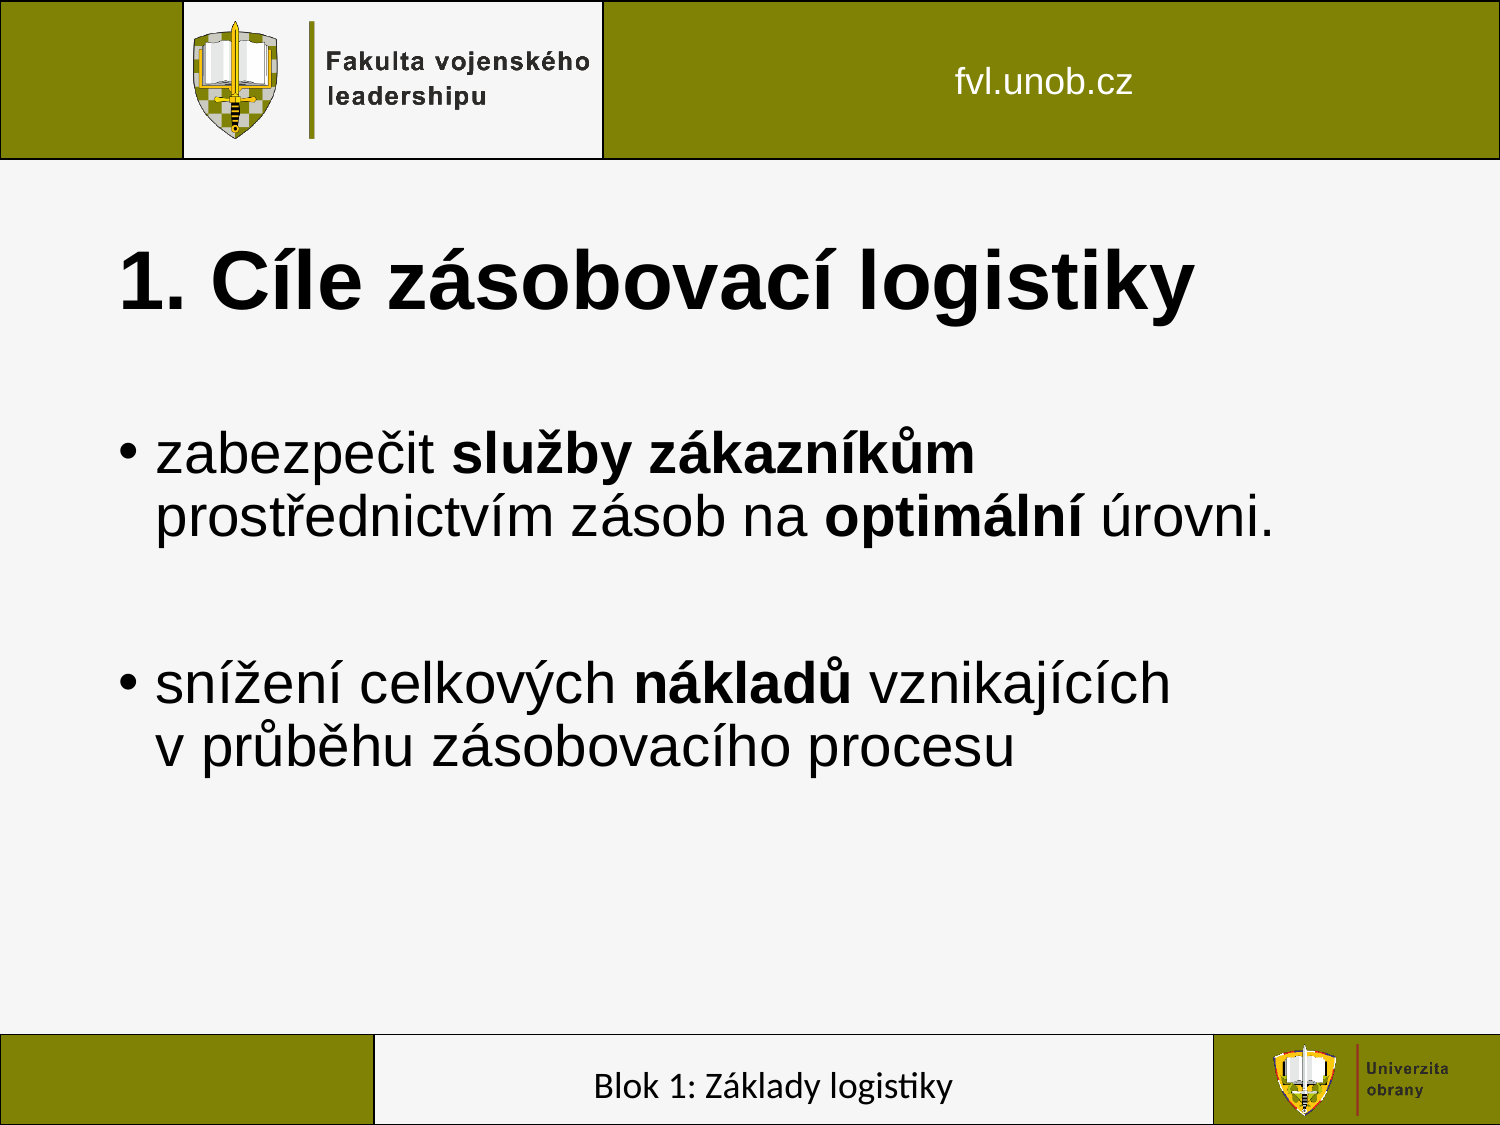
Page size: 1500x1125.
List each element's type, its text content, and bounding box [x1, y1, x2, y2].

title 1. Cíle zásobovací logistiky [103, 171, 1397, 389]
list zabezpečit služby zákazníkům prostřednictvím zásob na optimální úrovni. snížení celkových nákladů vznikajících v průběhu zásobovacího procesu [103, 415, 1397, 1014]
picture [1273, 1044, 1448, 1116]
text_box Blok 1: Základy logistiky [577, 1053, 970, 1113]
picture [193, 21, 589, 139]
